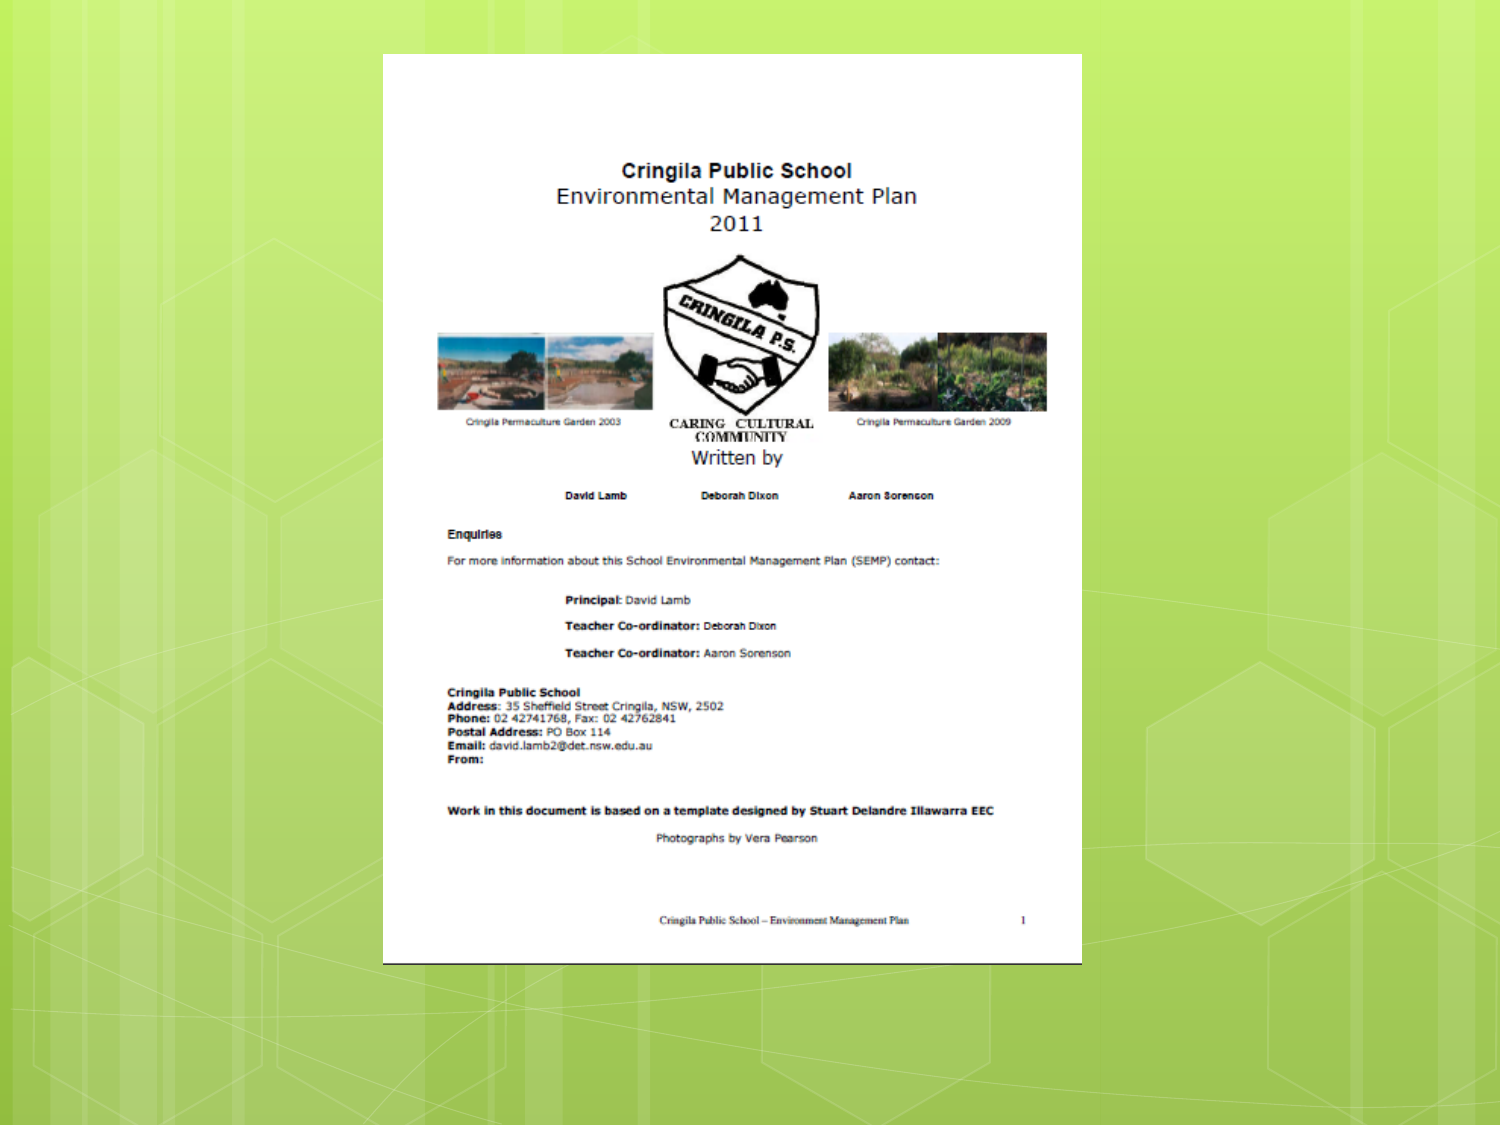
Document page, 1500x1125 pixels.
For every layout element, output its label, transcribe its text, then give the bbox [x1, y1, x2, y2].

picture [383, 54, 1082, 965]
footer So you want a garden in your school? [761, 960, 1336, 1020]
